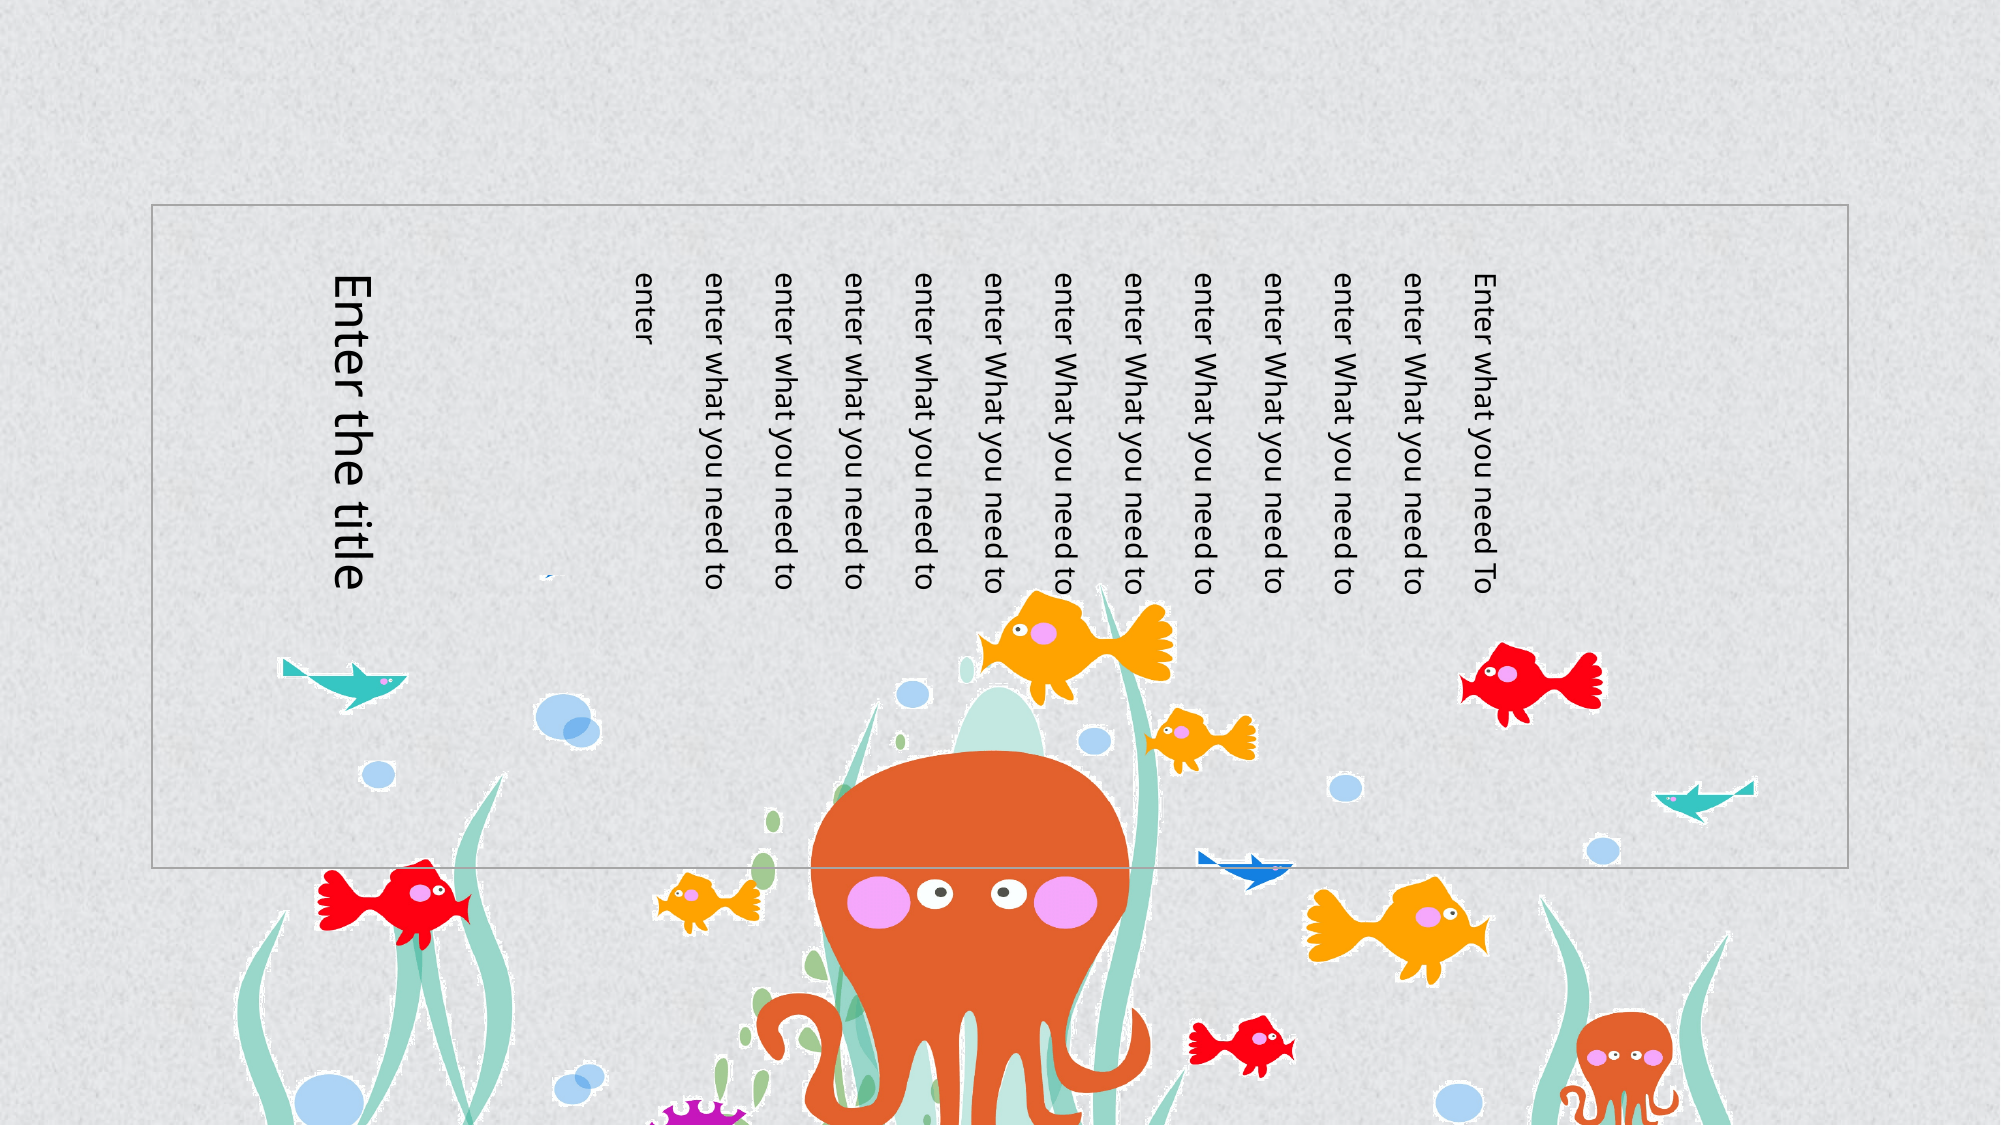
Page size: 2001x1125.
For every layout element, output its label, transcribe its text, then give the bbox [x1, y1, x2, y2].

text_box Enter what you need To enter What you need to enter What you need to enter What you need to enter What you need to enter What you need to enter What you need to enter What you need to enter what you need to enter what you need to enter what you need to enter what you need to enter [608, 257, 1547, 575]
picture [227, 575, 1773, 1125]
text_box Enter the title [301, 257, 393, 575]
text_box [151, 204, 1849, 869]
